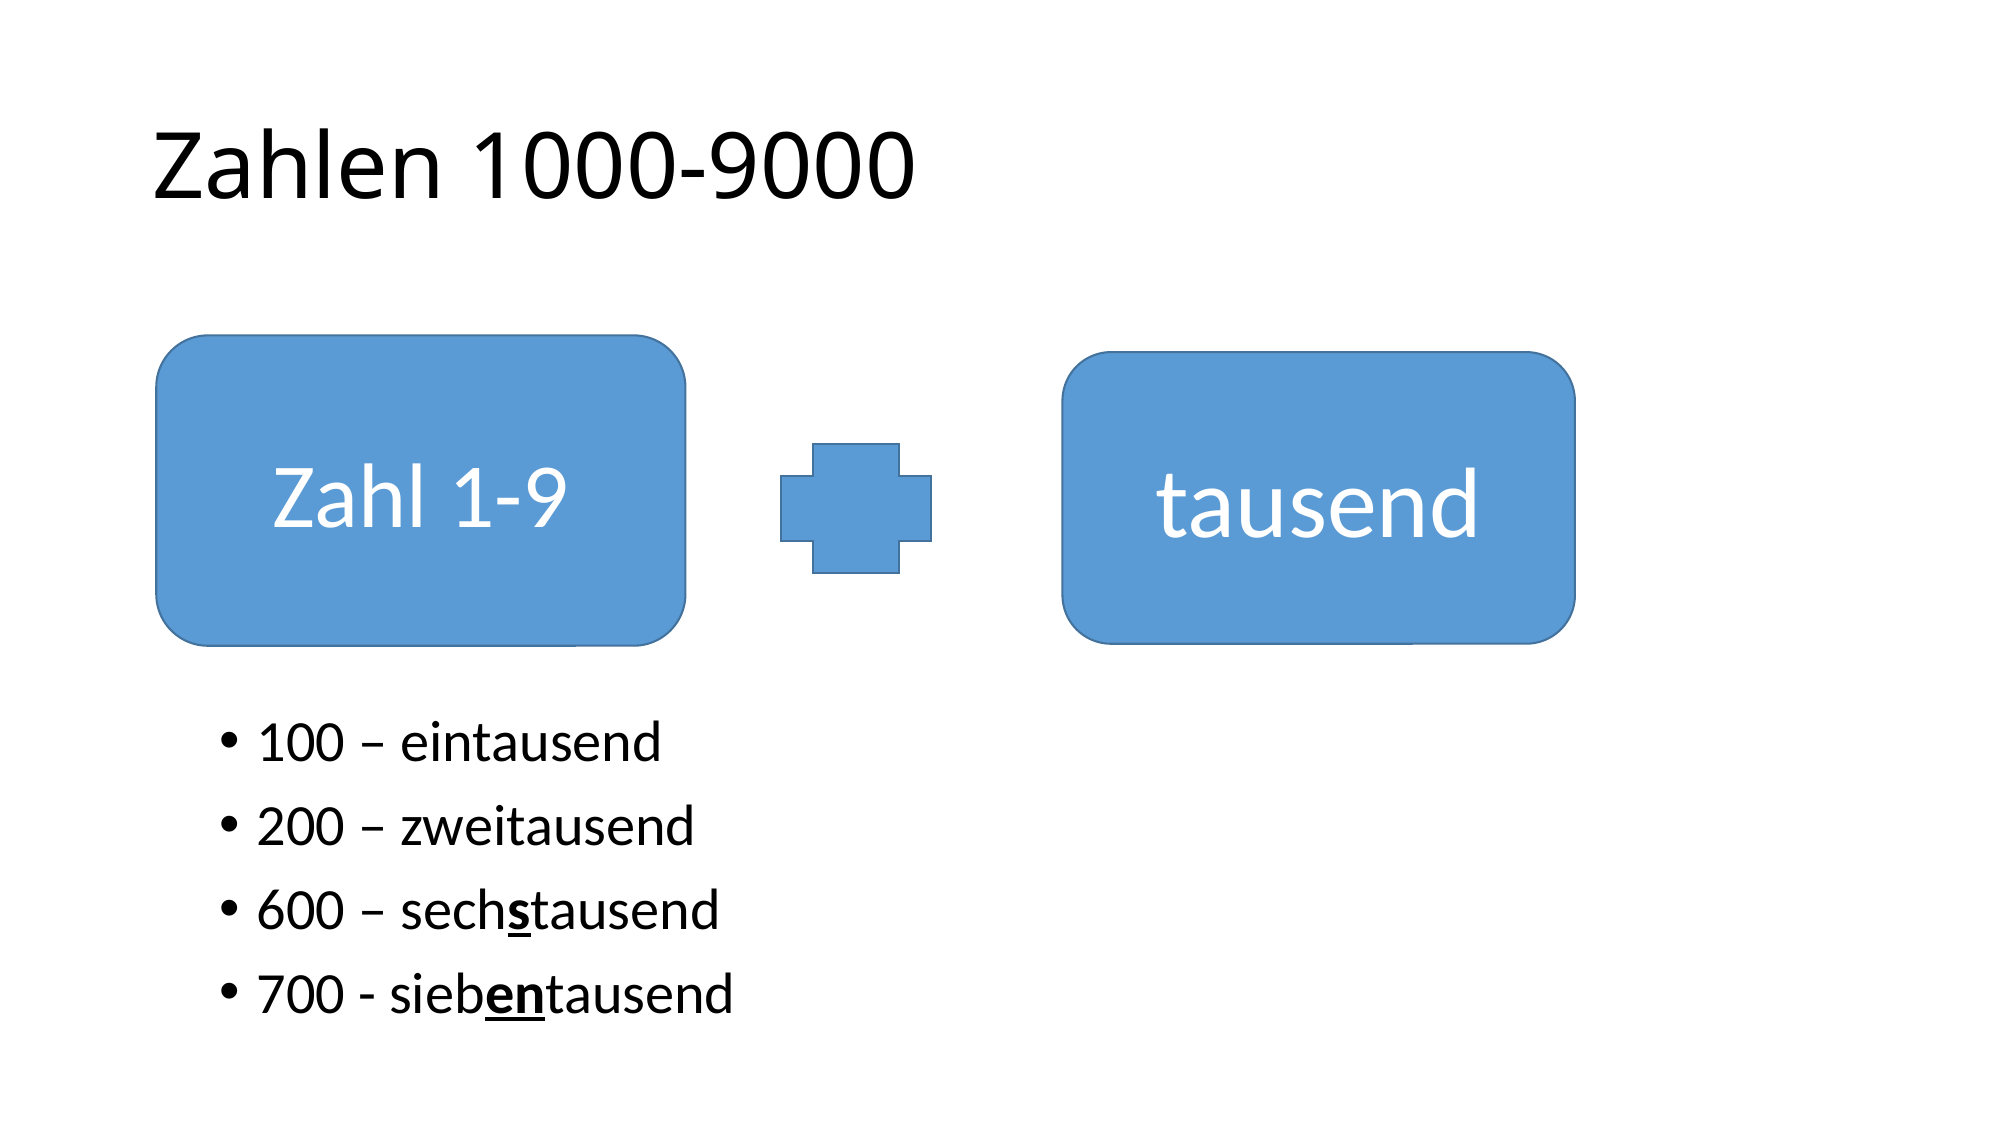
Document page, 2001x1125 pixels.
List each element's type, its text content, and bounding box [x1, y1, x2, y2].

title Zahlen 1000-9000 [137, 59, 1863, 278]
text_box Zahl 1-9 [155, 334, 687, 647]
text_box tausend [1061, 351, 1576, 645]
list 100 – eintausend 200 – zweitausend 600 – sechstausend 700 - siebentausend [204, 703, 857, 1061]
text_box [780, 443, 932, 574]
